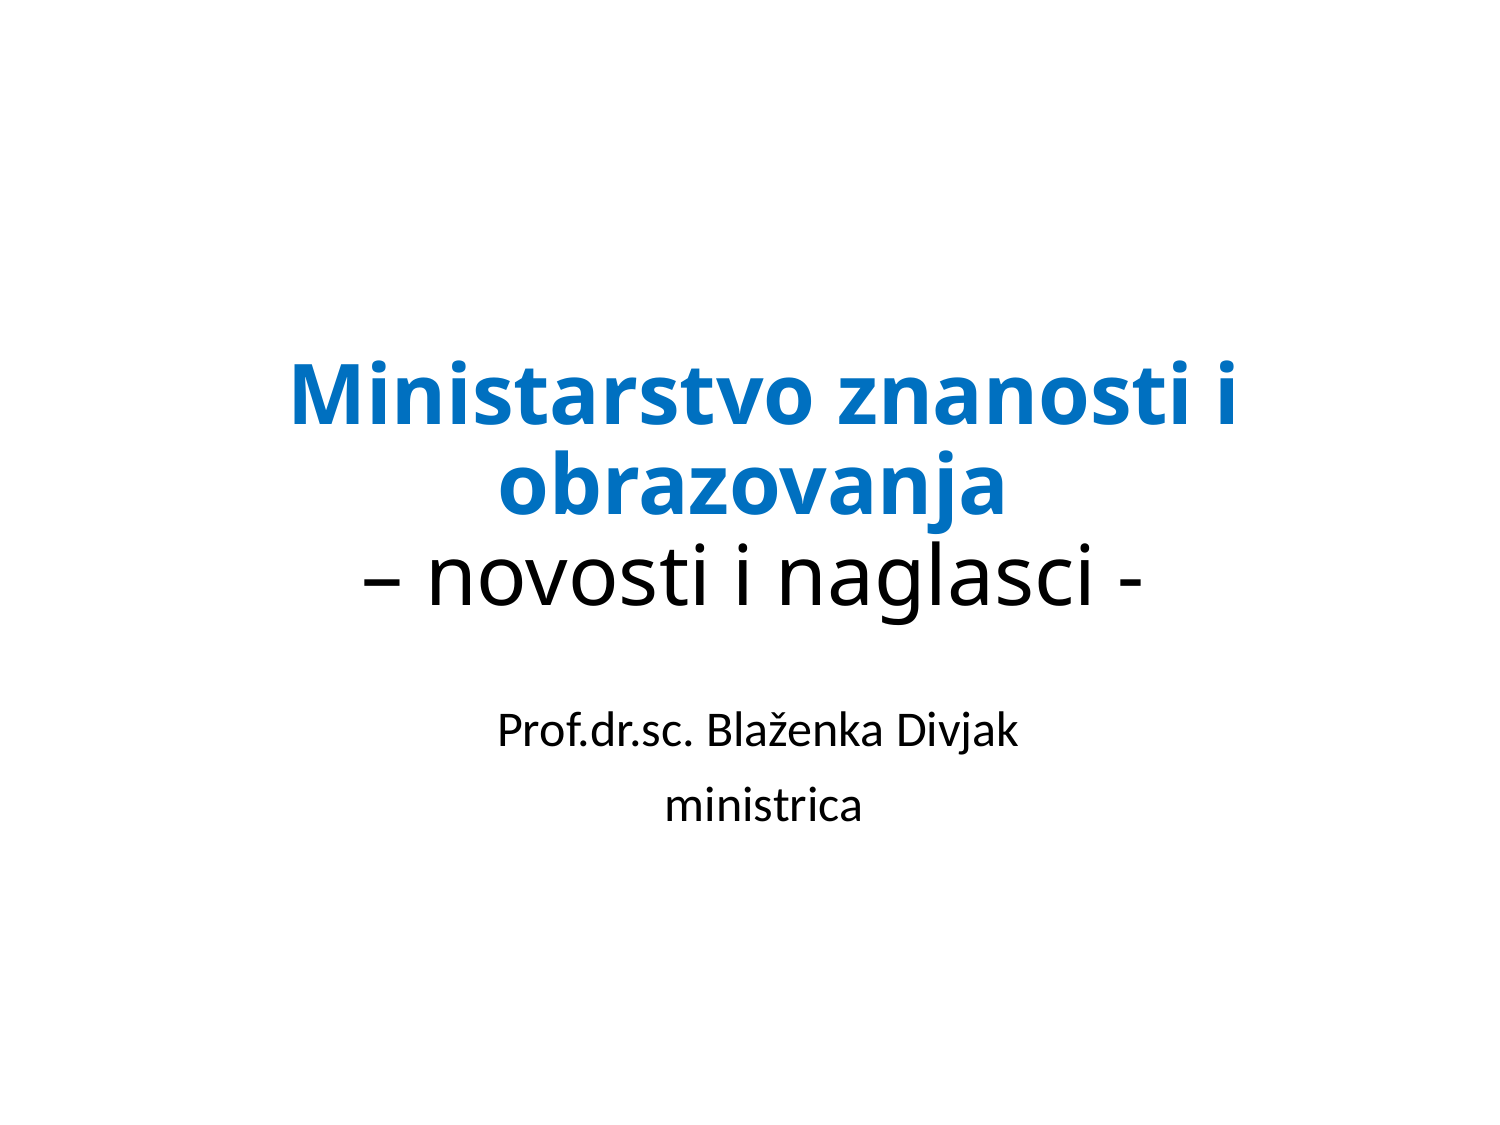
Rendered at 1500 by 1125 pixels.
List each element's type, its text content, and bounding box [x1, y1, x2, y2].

title Ministarstvo znanosti i obrazovanja – novosti i naglasci - [201, 336, 1327, 631]
subtitle Prof.dr.sc. Blaženka Divjak ministrica [201, 696, 1327, 900]
